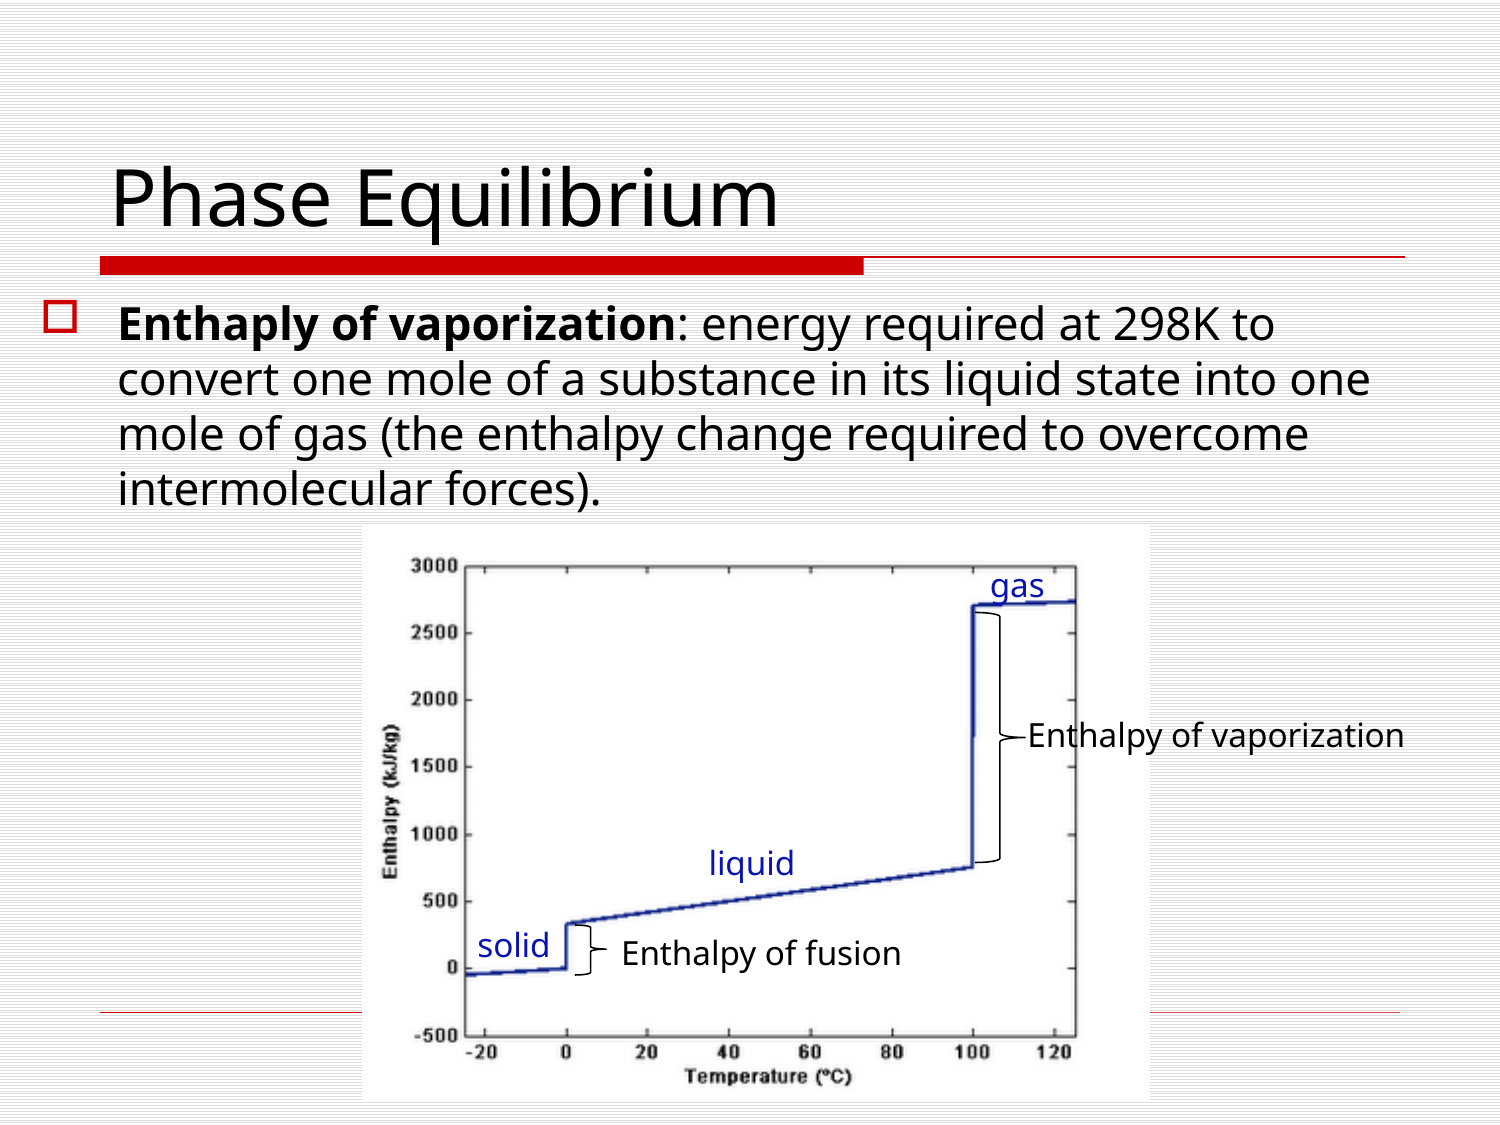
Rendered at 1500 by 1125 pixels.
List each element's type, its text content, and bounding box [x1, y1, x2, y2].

title Phase Equilibrium [94, 50, 1407, 250]
picture [362, 524, 1151, 1101]
text_box Enthalpy of vaporization [1154, 706, 1482, 762]
list Enthaply of vaporization: energy required at 298K to convert one mole of a substance in its liquid state into one mole of gas (the enthalpy change required to overcome intermolecular forces). [24, 287, 1463, 625]
